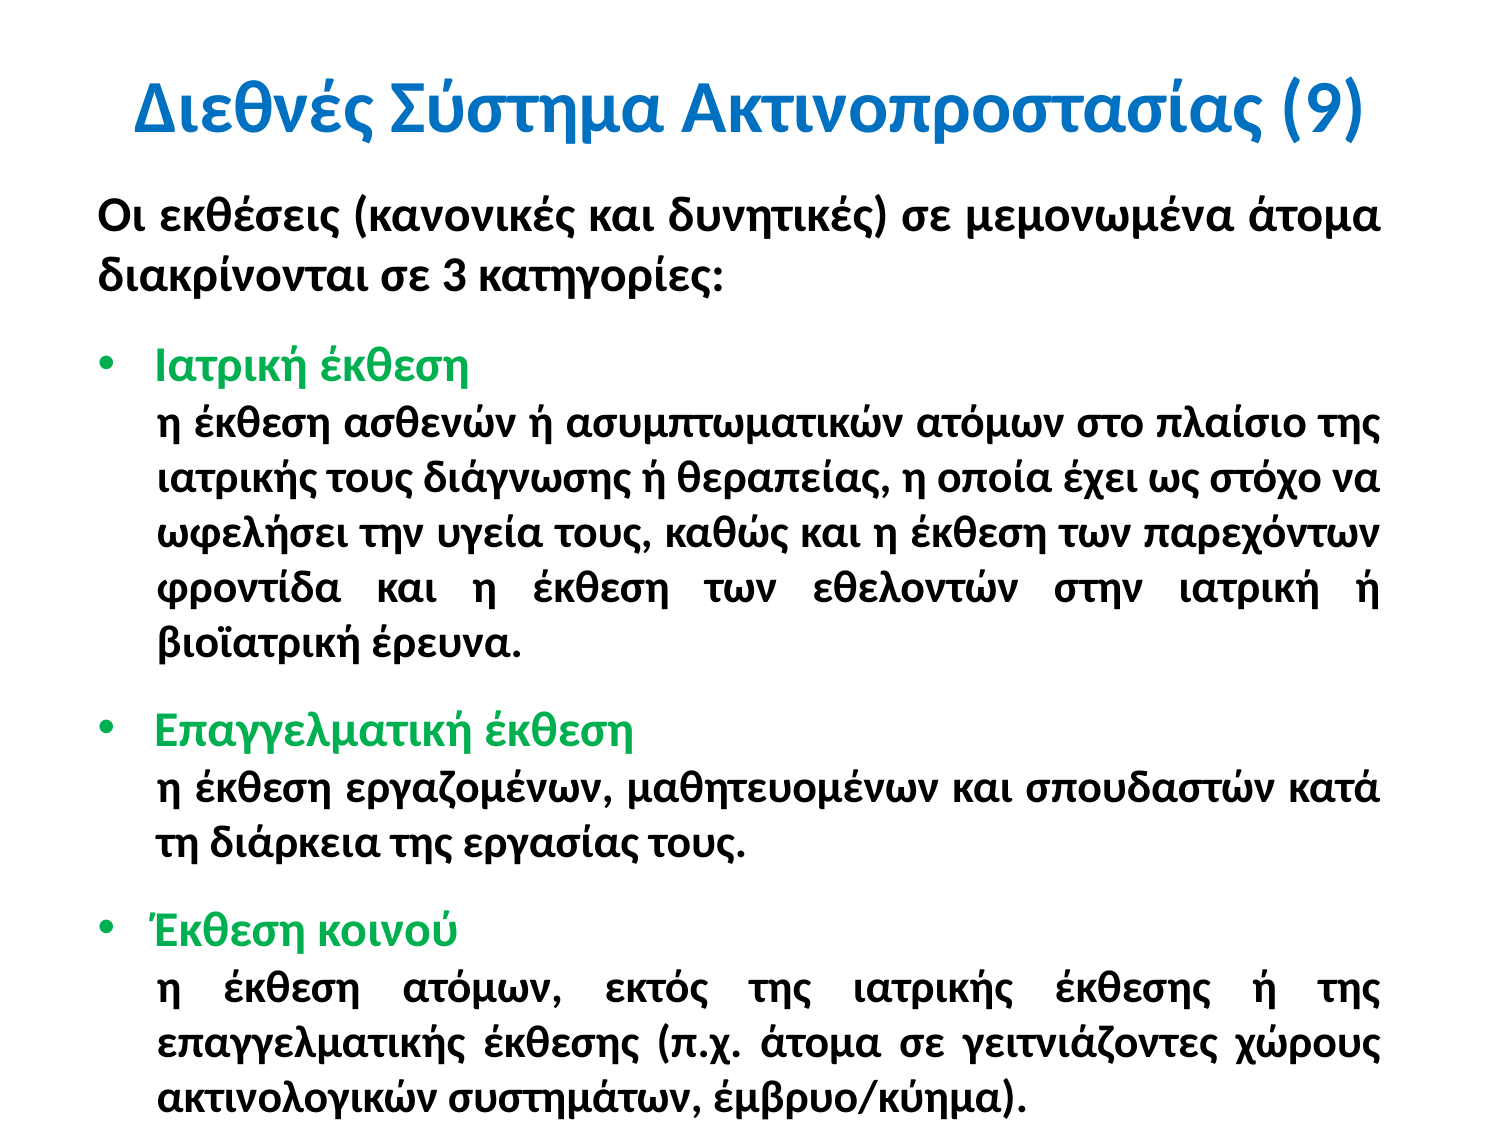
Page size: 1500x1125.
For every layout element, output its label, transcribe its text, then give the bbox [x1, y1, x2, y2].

text_box Οι εκθέσεις (κανονικές και δυνητικές) σε μεμονωμένα άτομα διακρίνονται σε 3 κατηγορίες: Ιατρική έκθεση η έκθεση ασθενών ή ασυμπτωματικών ατόμων στο πλαίσιο της ιατρικής τους διάγνωσης ή θεραπείας, η οποία έχει ως στόχο να ωφελήσει την υγεία τους, καθώς και η έκθεση των παρεχόντων φροντίδα και η έκθεση των εθελοντών στην ιατρική ή βιοϊατρική έρευνα. Επαγγελματική έκθεση η έκθεση εργαζομένων, μαθητευομένων και σπουδαστών κατά τη διάρκεια της εργασίας τους. Έκθεση κοινού η έκθεση ατόμων, εκτός της ιατρικής έκθεσης ή της επαγγελματικής έκθεσης (π.χ. άτομα σε γειτνιάζοντες χώρους ακτινολογικών συστημάτων, έμβρυο/κύημα). [83, 174, 1397, 1125]
text_box Διεθνές Σύστημα Ακτινοπροστασίας (9) [0, 60, 1500, 166]
